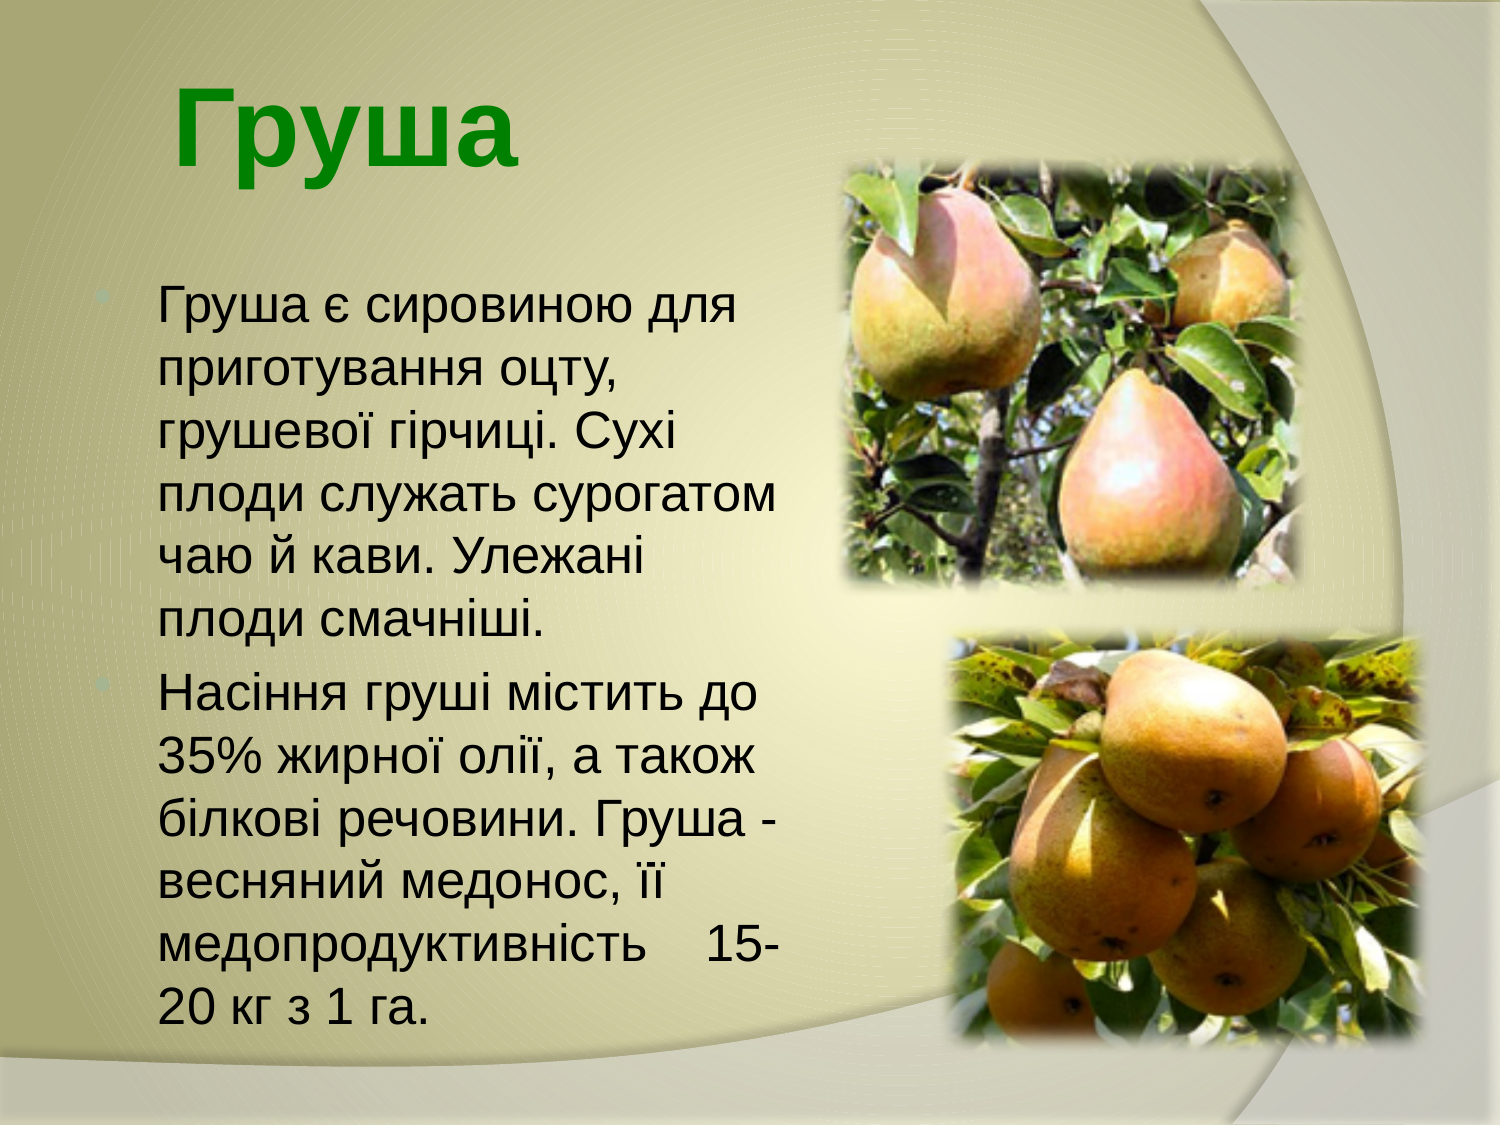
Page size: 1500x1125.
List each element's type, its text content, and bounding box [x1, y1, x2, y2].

list Груша є сировиною для приготування оцту, грушевої гірчиці. Сухі плоди служать сурогатом чаю й кави. Улежані плоди смачніші. Насіння груші містить до 35% жирної олії, а також білкові речовини. Груша - весняний медонос, її медопродуктивність 15-20 кг з 1 га. [75, 262, 809, 1055]
picture [831, 152, 1311, 598]
text_box Груша [157, 46, 565, 197]
picture [937, 620, 1433, 1055]
